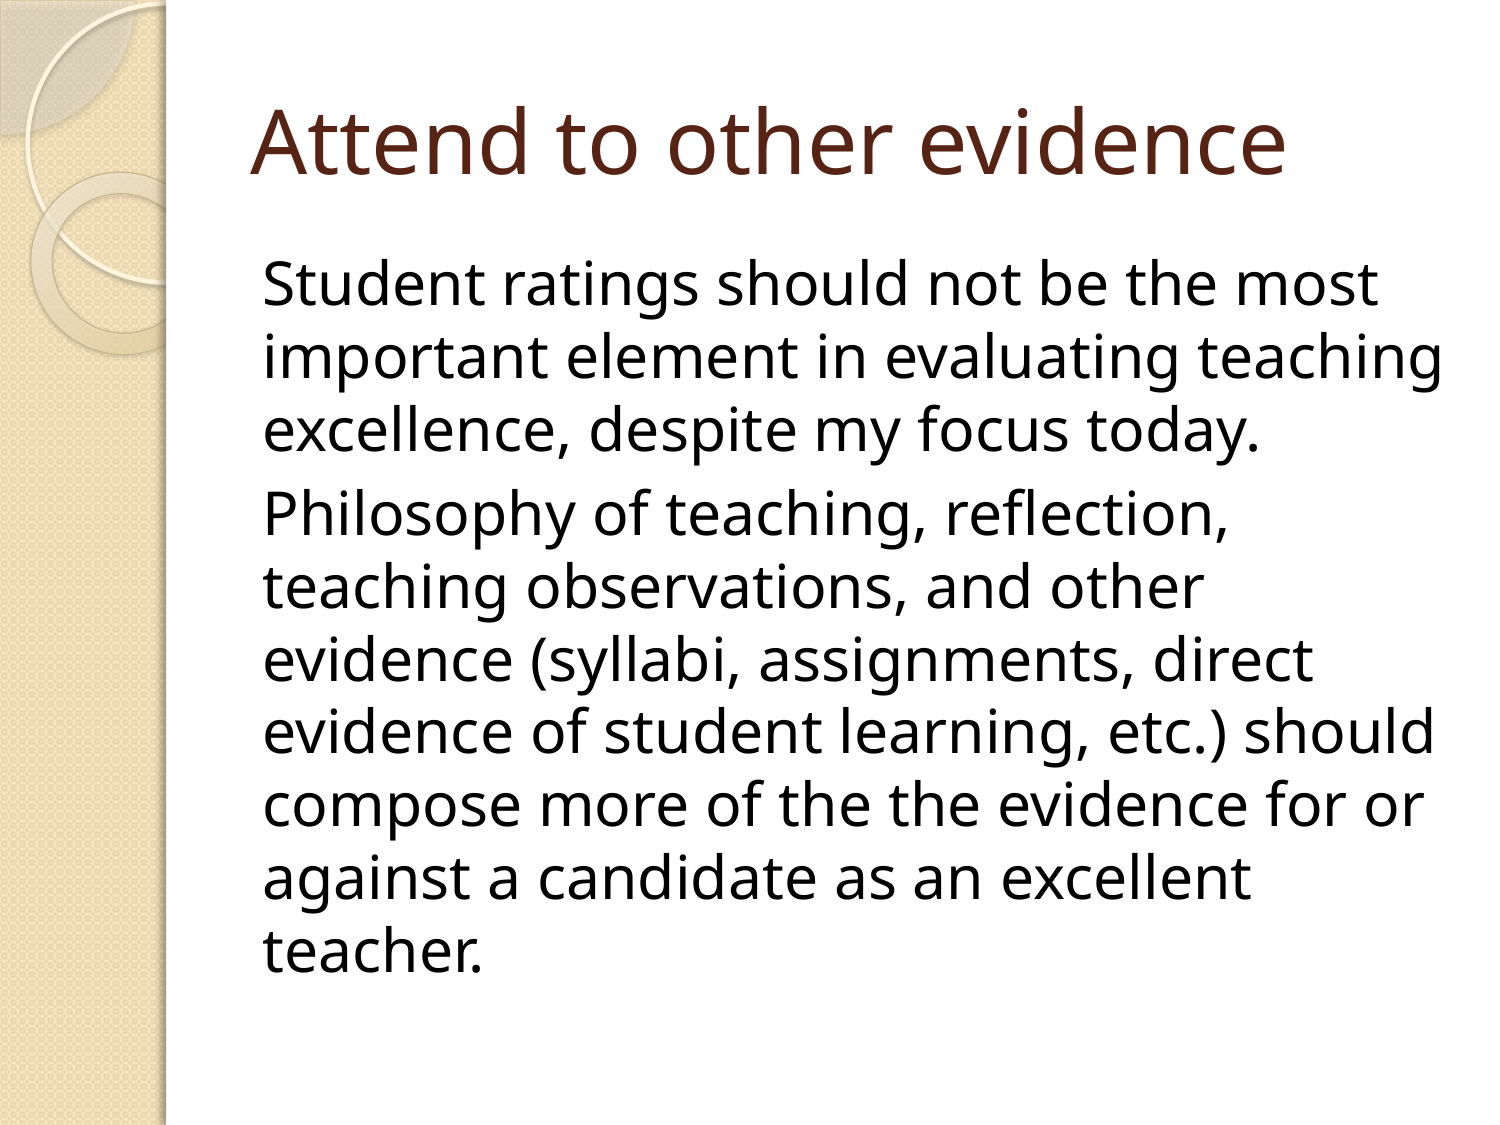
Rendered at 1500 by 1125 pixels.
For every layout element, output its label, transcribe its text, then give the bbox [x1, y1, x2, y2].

list Student ratings should not be the most important element in evaluating teaching excellence, despite my focus today. Philosophy of teaching, reflection, teaching observations, and other evidence (syllabi, assignments, direct evidence of student learning, etc.) should compose more of the the evidence for or against a candidate as an excellent teacher. [235, 237, 1466, 1025]
title Attend to other evidence [235, 45, 1466, 233]
